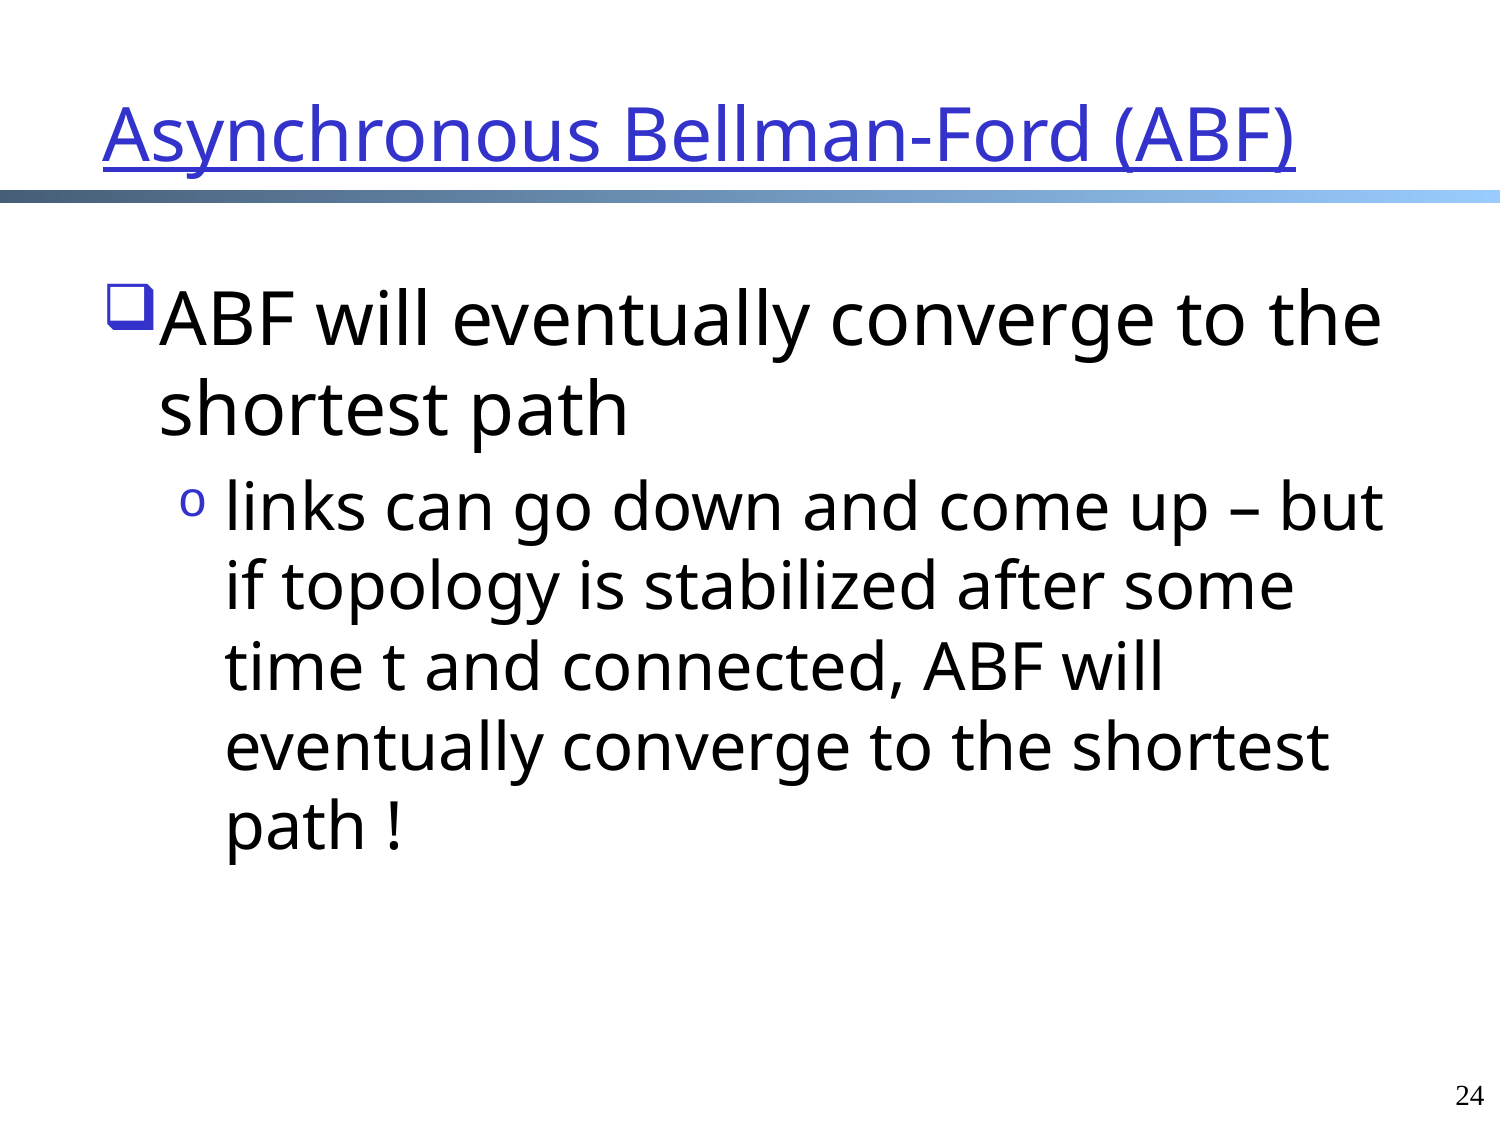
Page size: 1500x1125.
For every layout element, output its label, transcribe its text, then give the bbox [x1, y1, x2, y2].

slide_number 24 [1424, 1068, 1500, 1125]
title Asynchronous Bellman-Ford (ABF) [87, 37, 1404, 225]
list ABF will eventually converge to the shortest path links can go down and come up – but if topology is stabilized after some time t and connected, ABF will eventually converge to the shortest path ! [87, 262, 1409, 1060]
